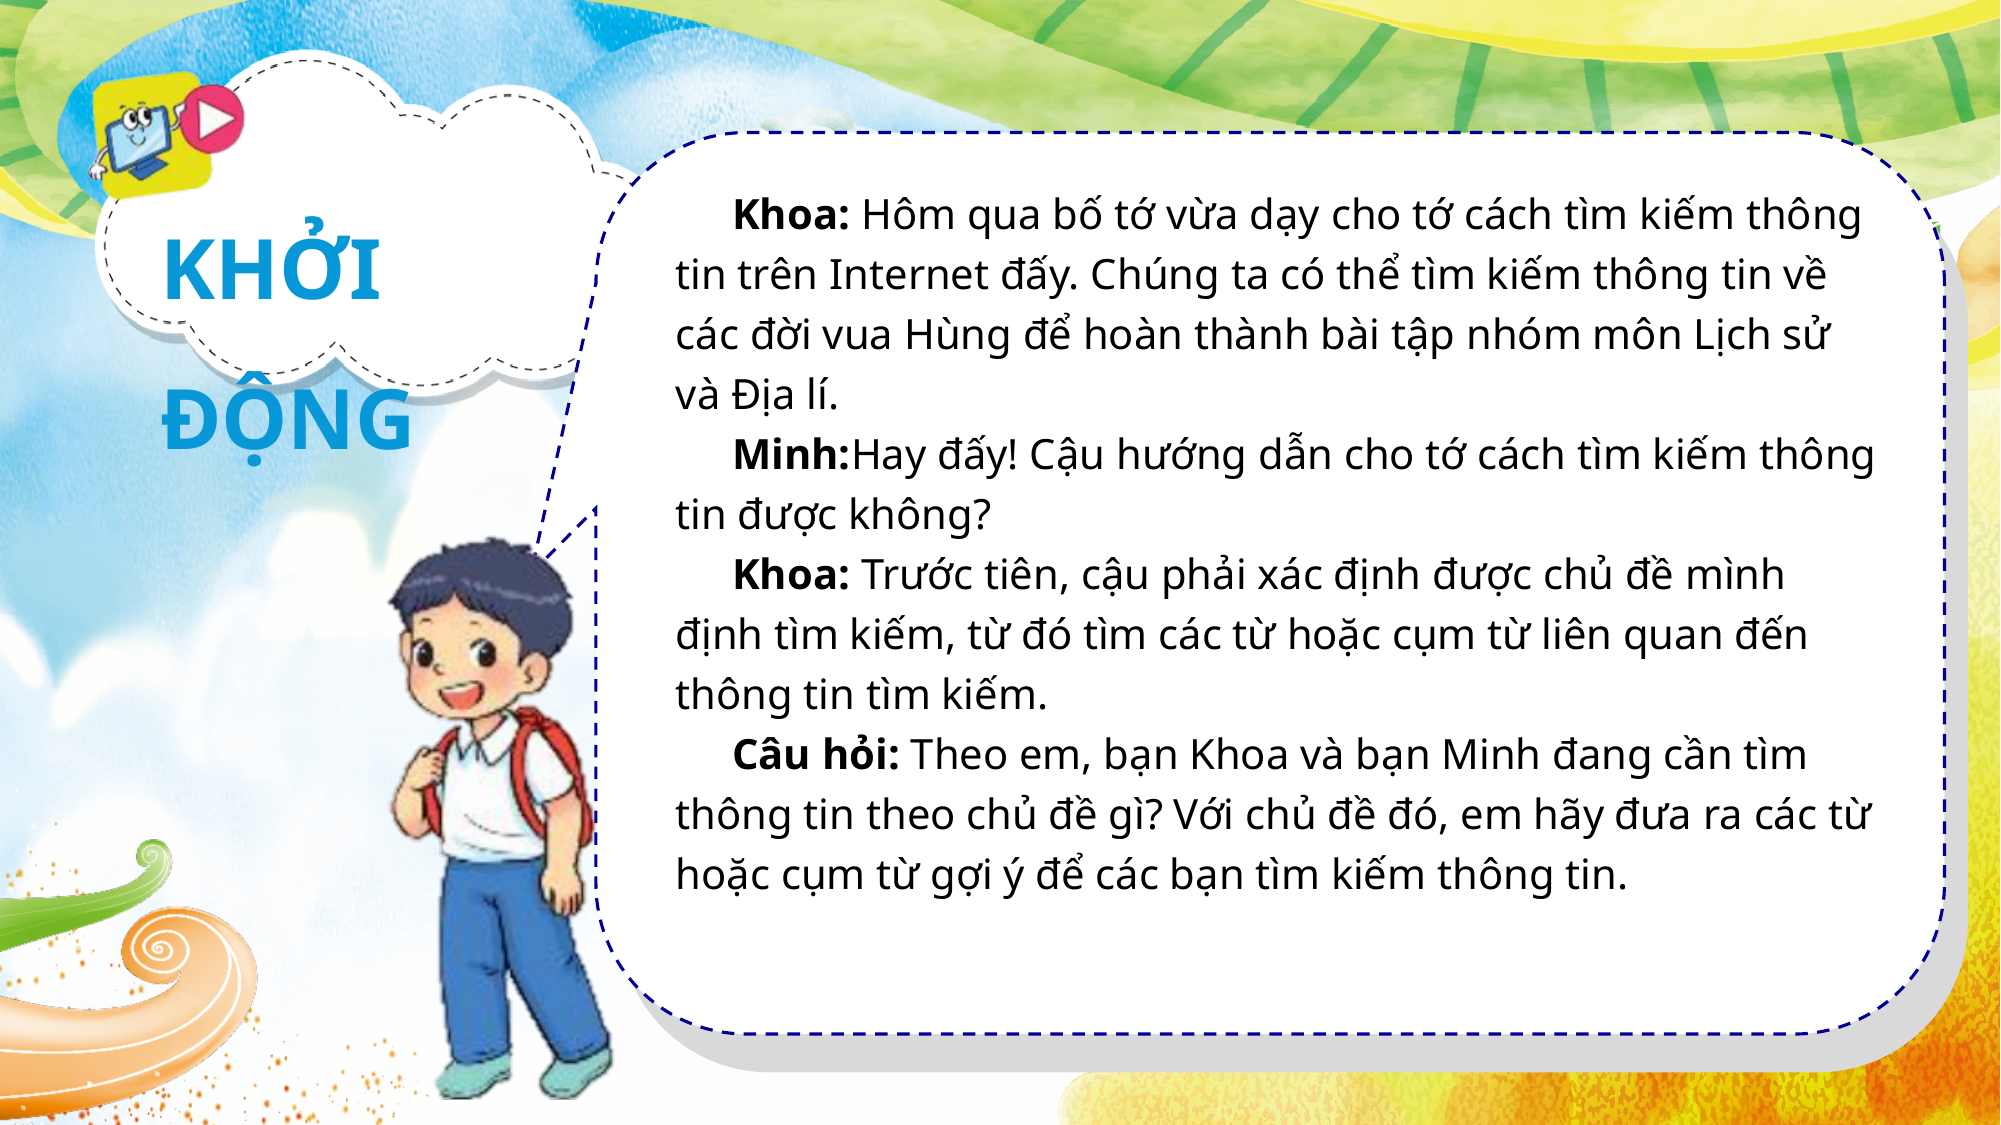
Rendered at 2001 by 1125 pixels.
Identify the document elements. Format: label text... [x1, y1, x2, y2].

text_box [595, 132, 1968, 1073]
text_box KHỞI ĐỘNG [145, 437, 595, 474]
picture [0, 0, 2001, 1125]
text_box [57, 25, 684, 437]
